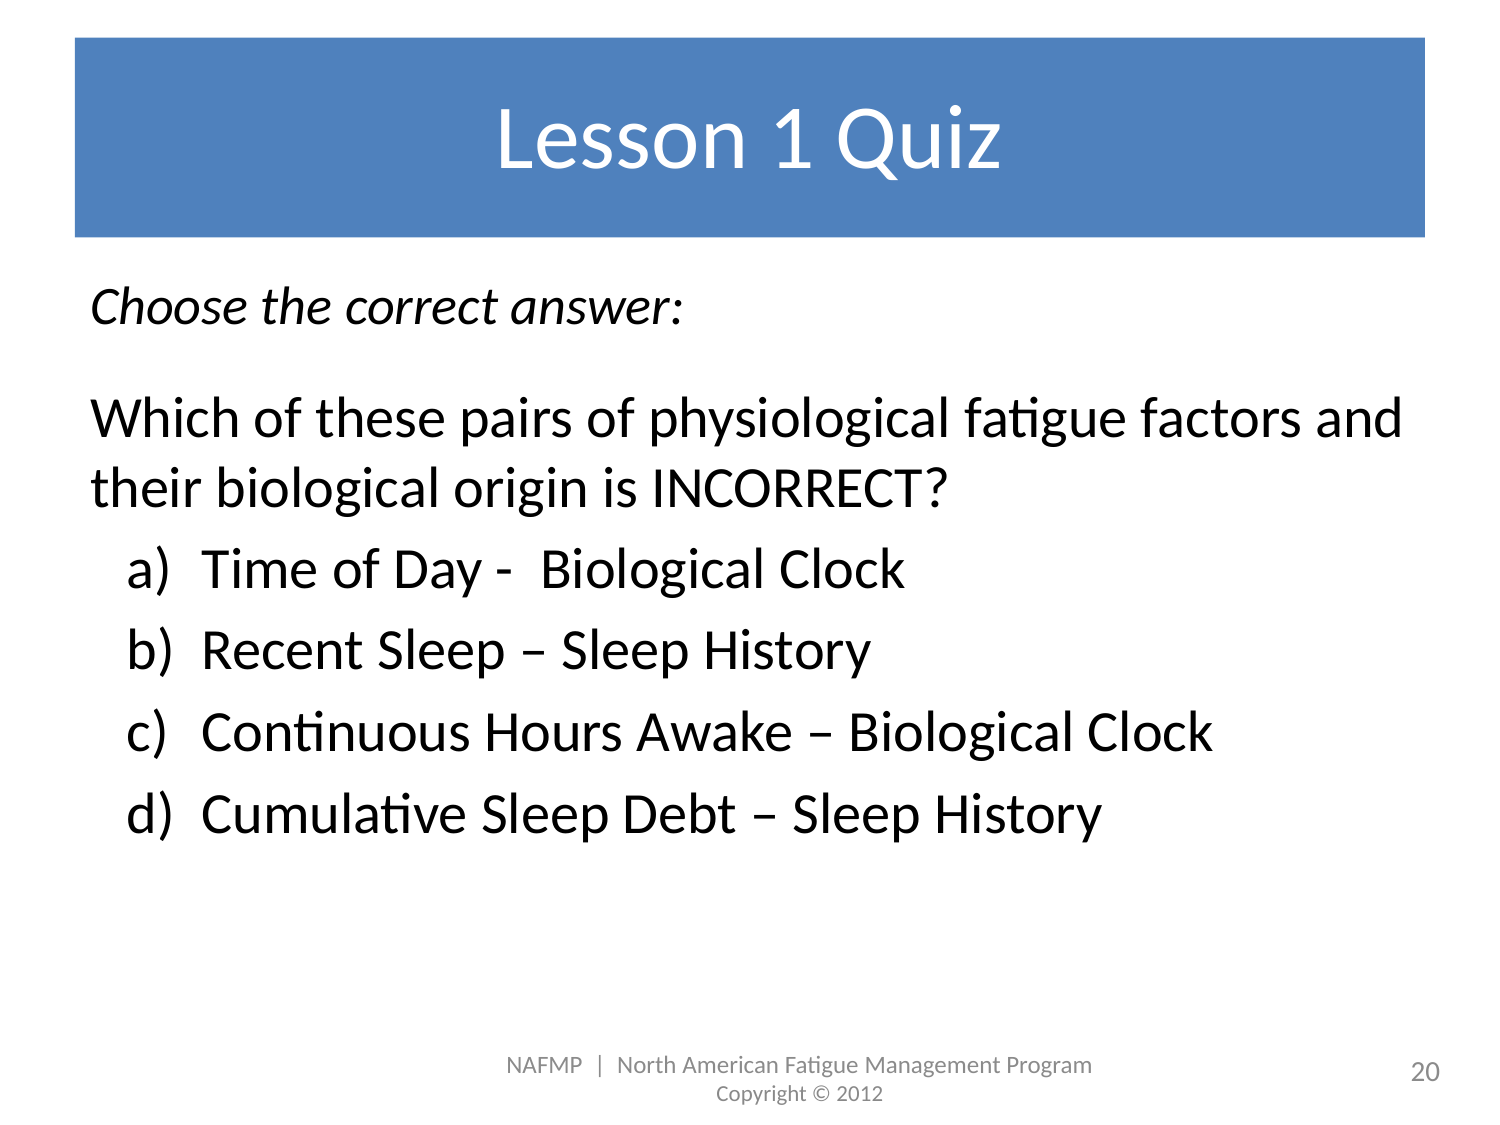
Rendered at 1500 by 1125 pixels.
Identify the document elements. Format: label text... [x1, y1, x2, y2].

title Lesson 1 Quiz [75, 45, 1425, 233]
list Choose the correct answer: Which of these pairs of physiological fatigue factors and their biological origin is INCORRECT? Time of Day - Biological Clock Recent Sleep – Sleep History Continuous Hours Awake – Biological Clock Cumulative Sleep Debt – Sleep History [75, 262, 1425, 1005]
